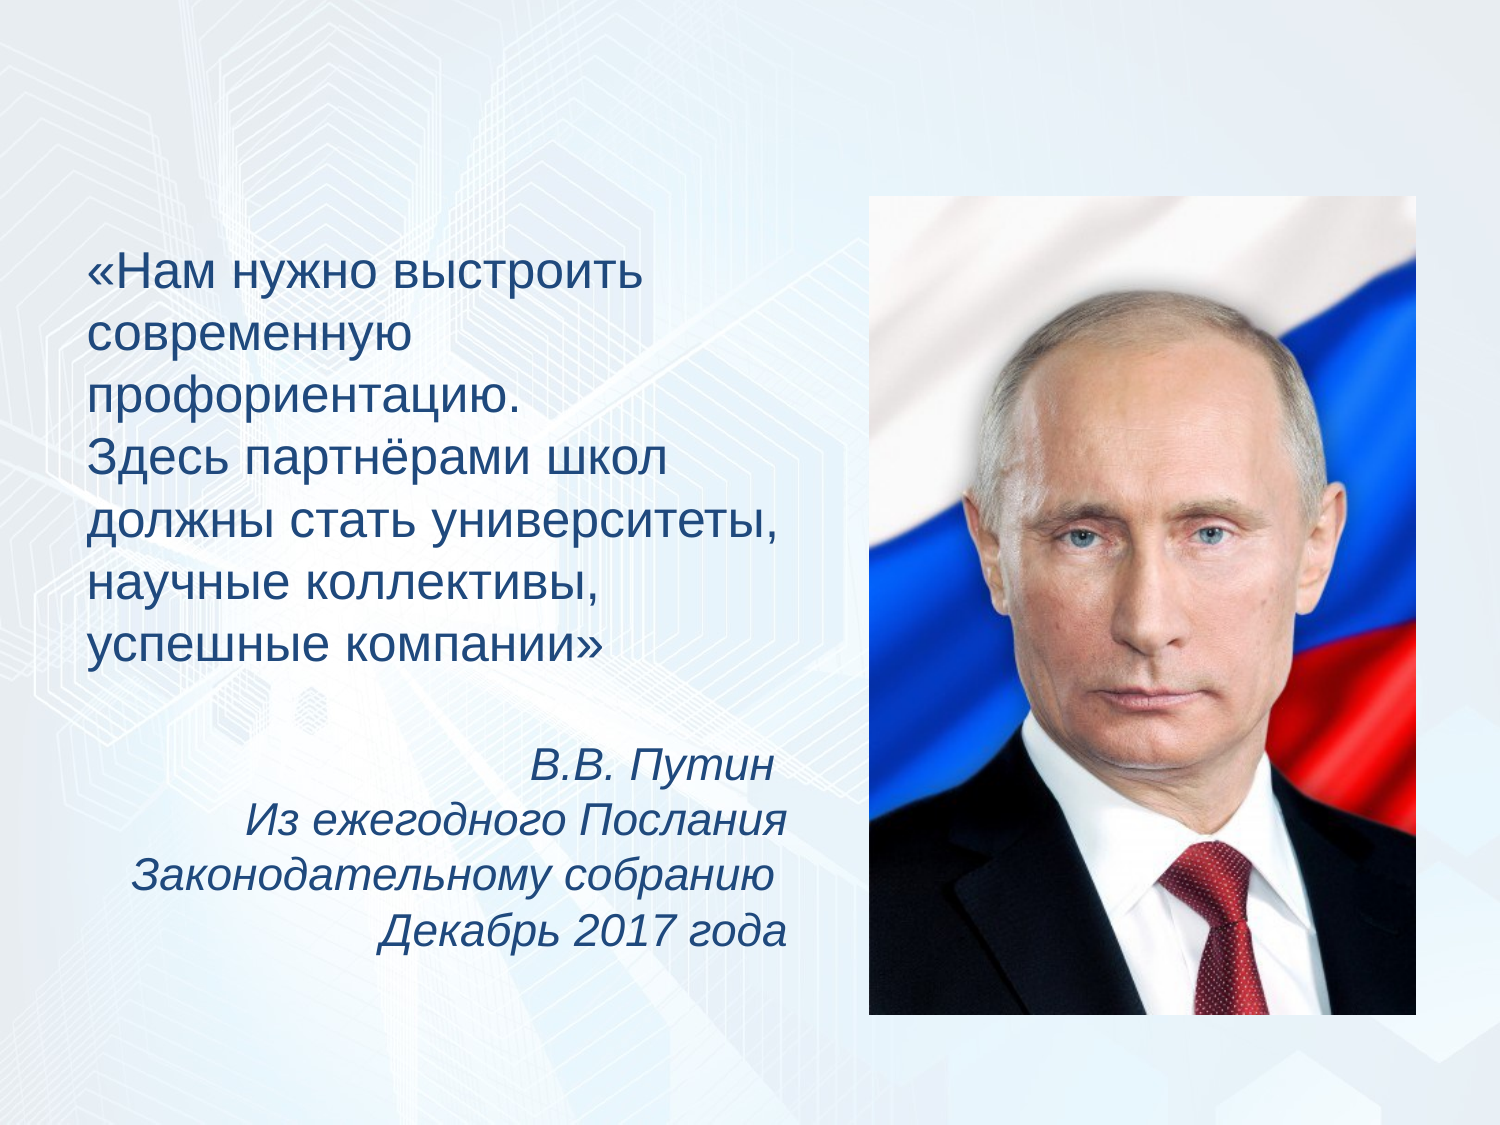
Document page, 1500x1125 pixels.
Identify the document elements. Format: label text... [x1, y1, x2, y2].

text_box «Нам нужно выстроить современную профориентацию. Здесь партнёрами школ должны стать университеты, научные коллективы, успешные компании» В.В. Путин Из ежегодного Послания Законодательному собранию Декабрь 2017 года [71, 229, 803, 963]
picture [0, 0, 1500, 1125]
